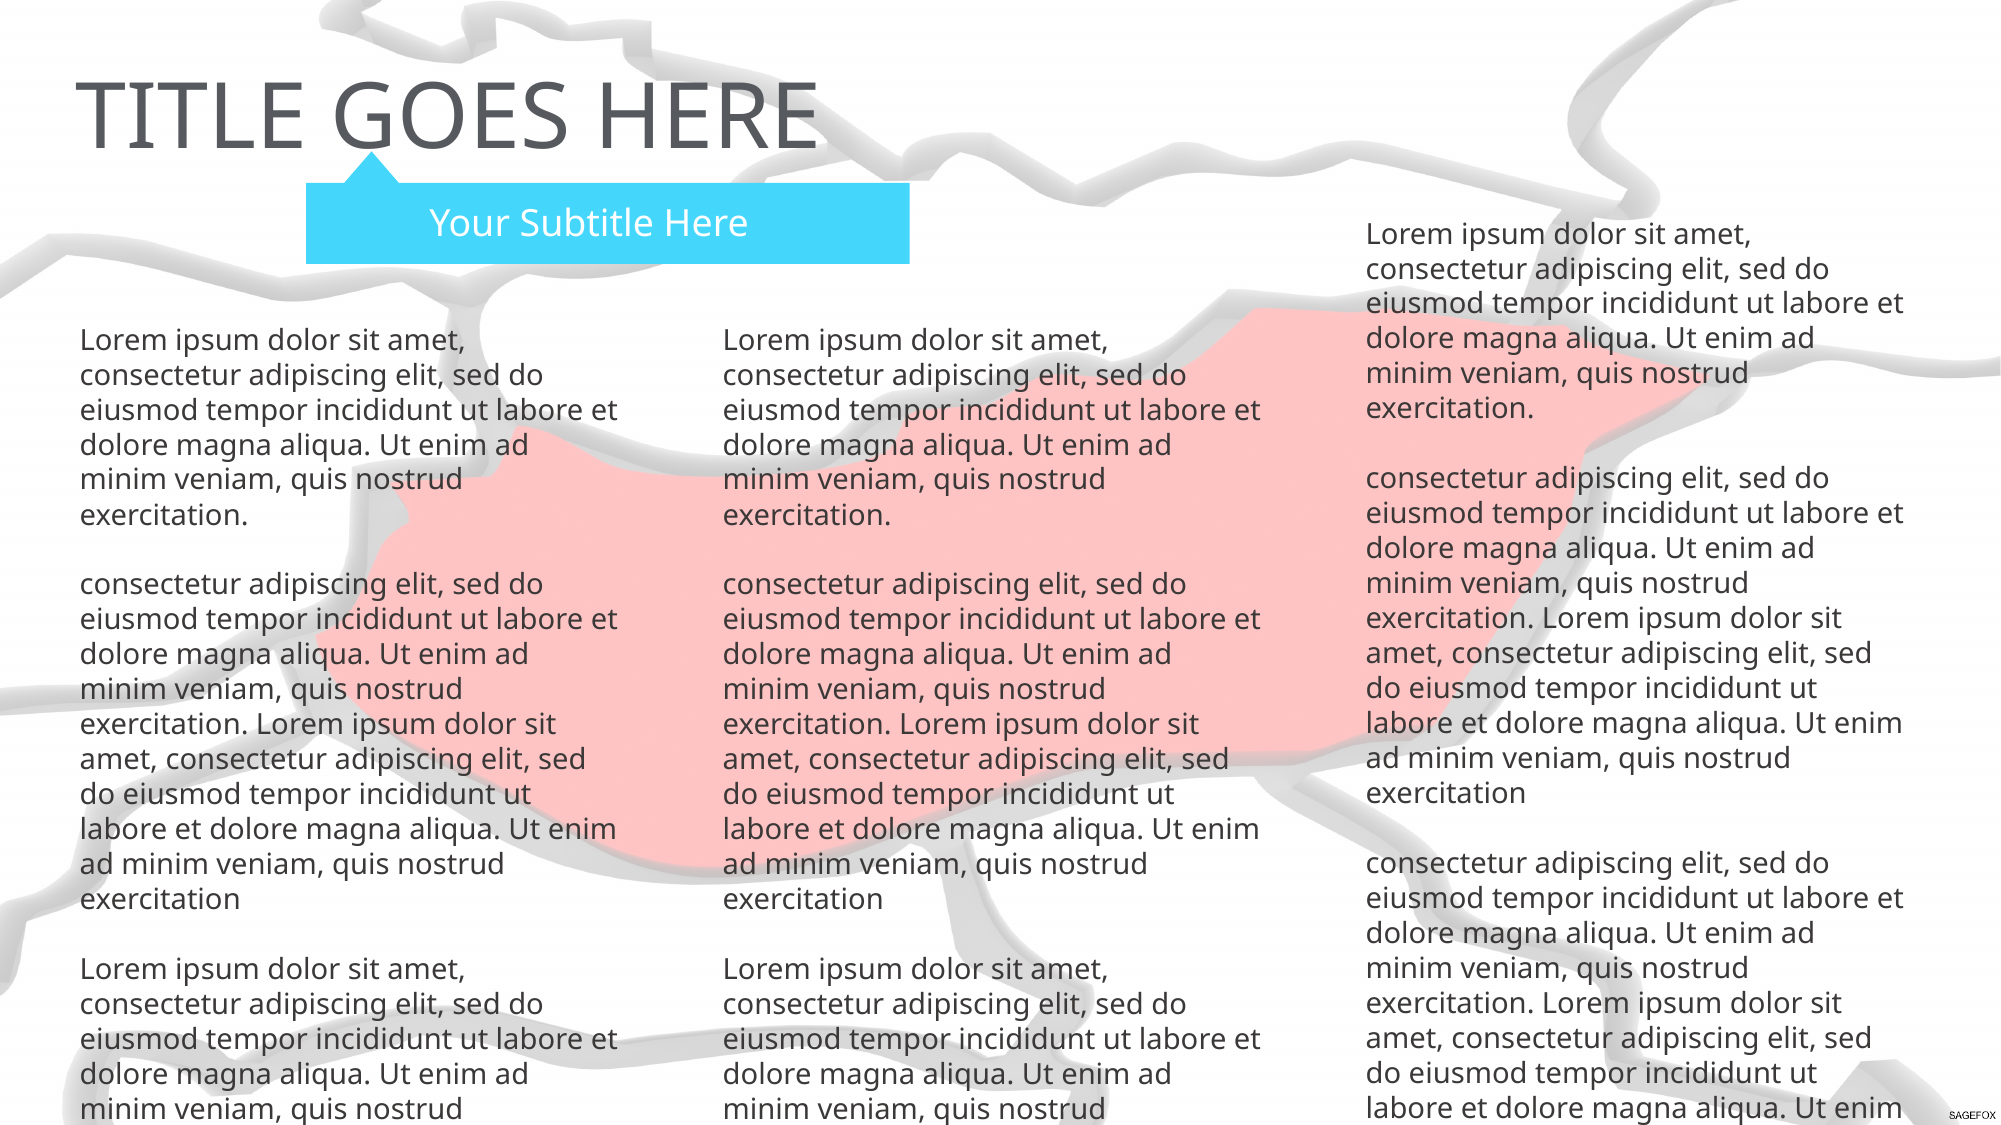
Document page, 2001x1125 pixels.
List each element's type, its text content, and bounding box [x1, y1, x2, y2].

text_box Lorem ipsum dolor sit amet, consectetur adipiscing elit, sed do eiusmod tempor incididunt ut labore et dolore magna aliqua. Ut enim ad minim veniam, quis nostrud exercitation. consectetur adipiscing elit, sed do eiusmod tempor incididunt ut labore et dolore magna aliqua. Ut enim ad minim veniam, quis nostrud exercitation. Lorem ipsum dolor sit amet, consectetur adipiscing elit, sed do eiusmod tempor incididunt ut labore et dolore magna aliqua. Ut enim ad minim veniam, quis nostrud exercitation consectetur adipiscing elit, sed do eiusmod tempor incididunt ut labore et dolore magna aliqua. Ut enim ad minim veniam, quis nostrud exercitation. Lorem ipsum dolor sit amet, consectetur adipiscing elit, sed do eiusmod tempor incididunt ut labore et dolore magna aliqua. Ut enim ad minim veniam, quis nostrud exercitation [1350, 207, 1921, 1125]
text_box Lorem ipsum dolor sit amet, consectetur adipiscing elit, sed do eiusmod tempor incididunt ut labore et dolore magna aliqua. Ut enim ad minim veniam, quis nostrud exercitation. consectetur adipiscing elit, sed do eiusmod tempor incididunt ut labore et dolore magna aliqua. Ut enim ad minim veniam, quis nostrud exercitation. Lorem ipsum dolor sit amet, consectetur adipiscing elit, sed do eiusmod tempor incididunt ut labore et dolore magna aliqua. Ut enim ad minim veniam, quis nostrud exercitation Lorem ipsum dolor sit amet, consectetur adipiscing elit, sed do eiusmod tempor incididunt ut labore et dolore magna aliqua. Ut enim ad minim veniam, quis nostrud exercitation. [64, 313, 635, 1125]
text_box TITLE GOES HERE [60, 49, 965, 175]
text_box Lorem ipsum dolor sit amet, consectetur adipiscing elit, sed do eiusmod tempor incididunt ut labore et dolore magna aliqua. Ut enim ad minim veniam, quis nostrud exercitation. consectetur adipiscing elit, sed do eiusmod tempor incididunt ut labore et dolore magna aliqua. Ut enim ad minim veniam, quis nostrud exercitation. Lorem ipsum dolor sit amet, consectetur adipiscing elit, sed do eiusmod tempor incididunt ut labore et dolore magna aliqua. Ut enim ad minim veniam, quis nostrud exercitation Lorem ipsum dolor sit amet, consectetur adipiscing elit, sed do eiusmod tempor incididunt ut labore et dolore magna aliqua. Ut enim ad minim veniam, quis nostrud exercitation [707, 313, 1278, 1125]
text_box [306, 151, 910, 264]
picture [1925, 0, 2001, 1125]
